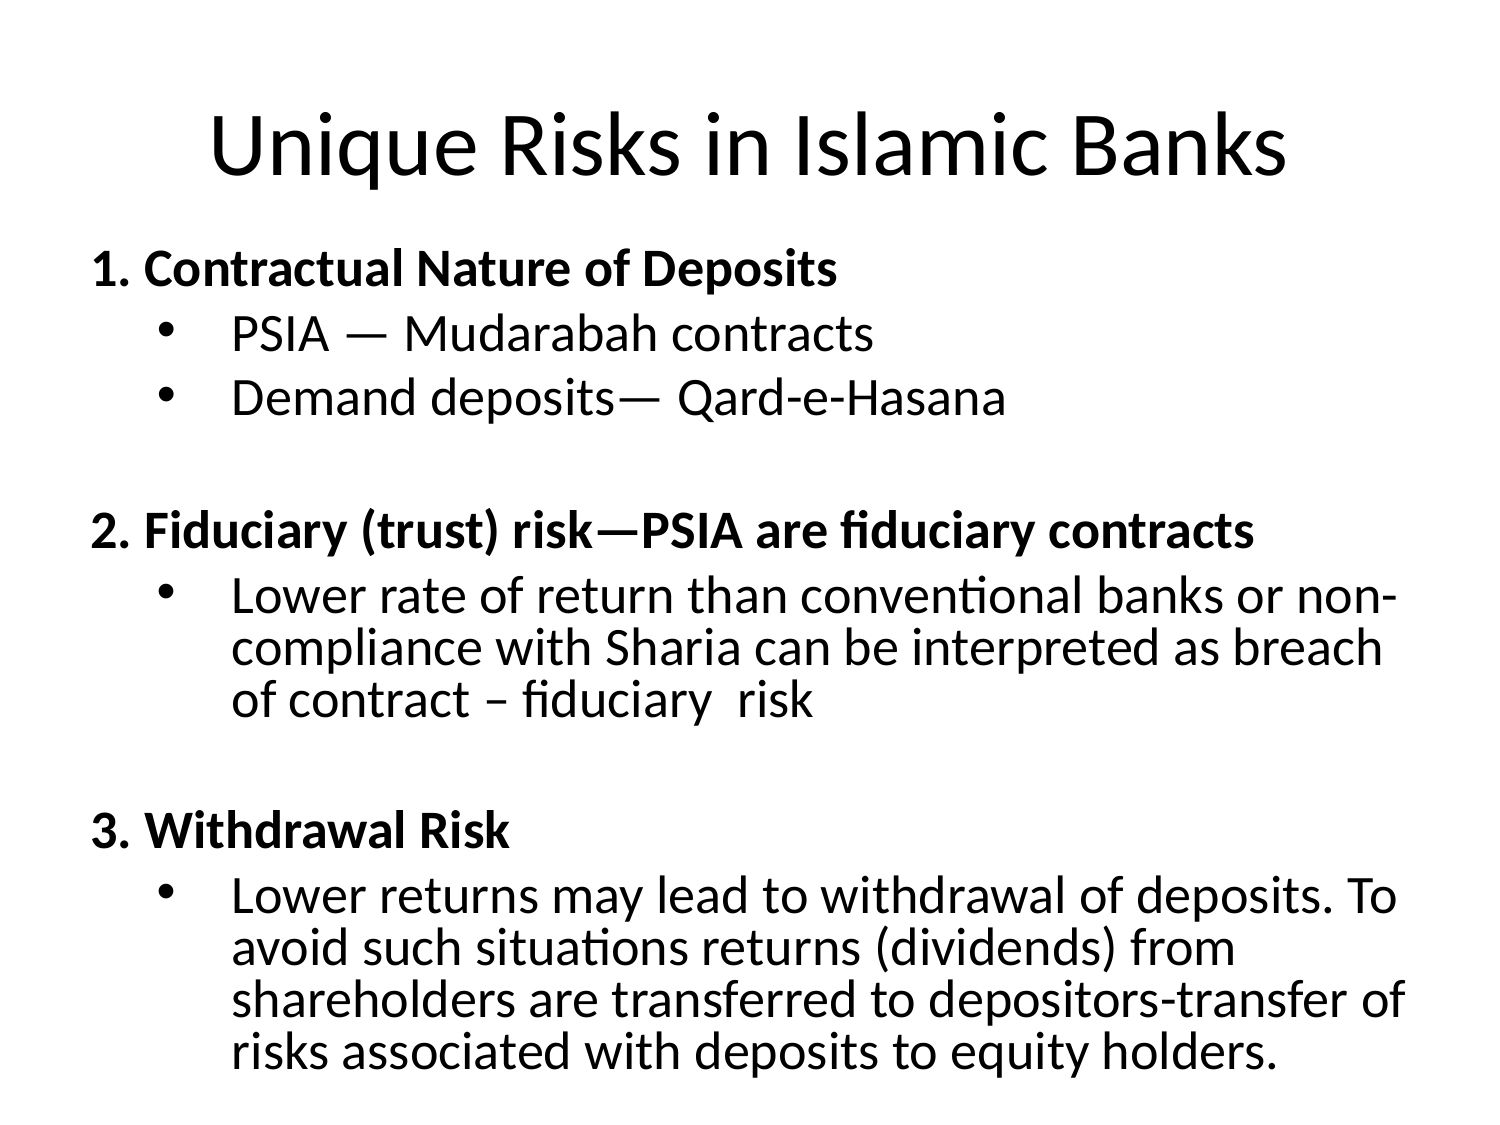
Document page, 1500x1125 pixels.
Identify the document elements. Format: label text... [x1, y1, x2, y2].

title Unique Risks in Islamic Banks [75, 45, 1425, 233]
list 1. Contractual Nature of Deposits PSIA — Mudarabah contracts Demand deposits— Qard-e-Hasana 2. Fiduciary (trust) risk—PSIA are fiduciary contracts Lower rate of return than conventional banks or non-compliance with Sharia can be interpreted as breach of contract – fiduciary risk 3. Withdrawal Risk Lower returns may lead to withdrawal of deposits. To avoid such situations returns (dividends) from shareholders are transferred to depositors-transfer of risks associated with deposits to equity holders. [75, 237, 1425, 1100]
